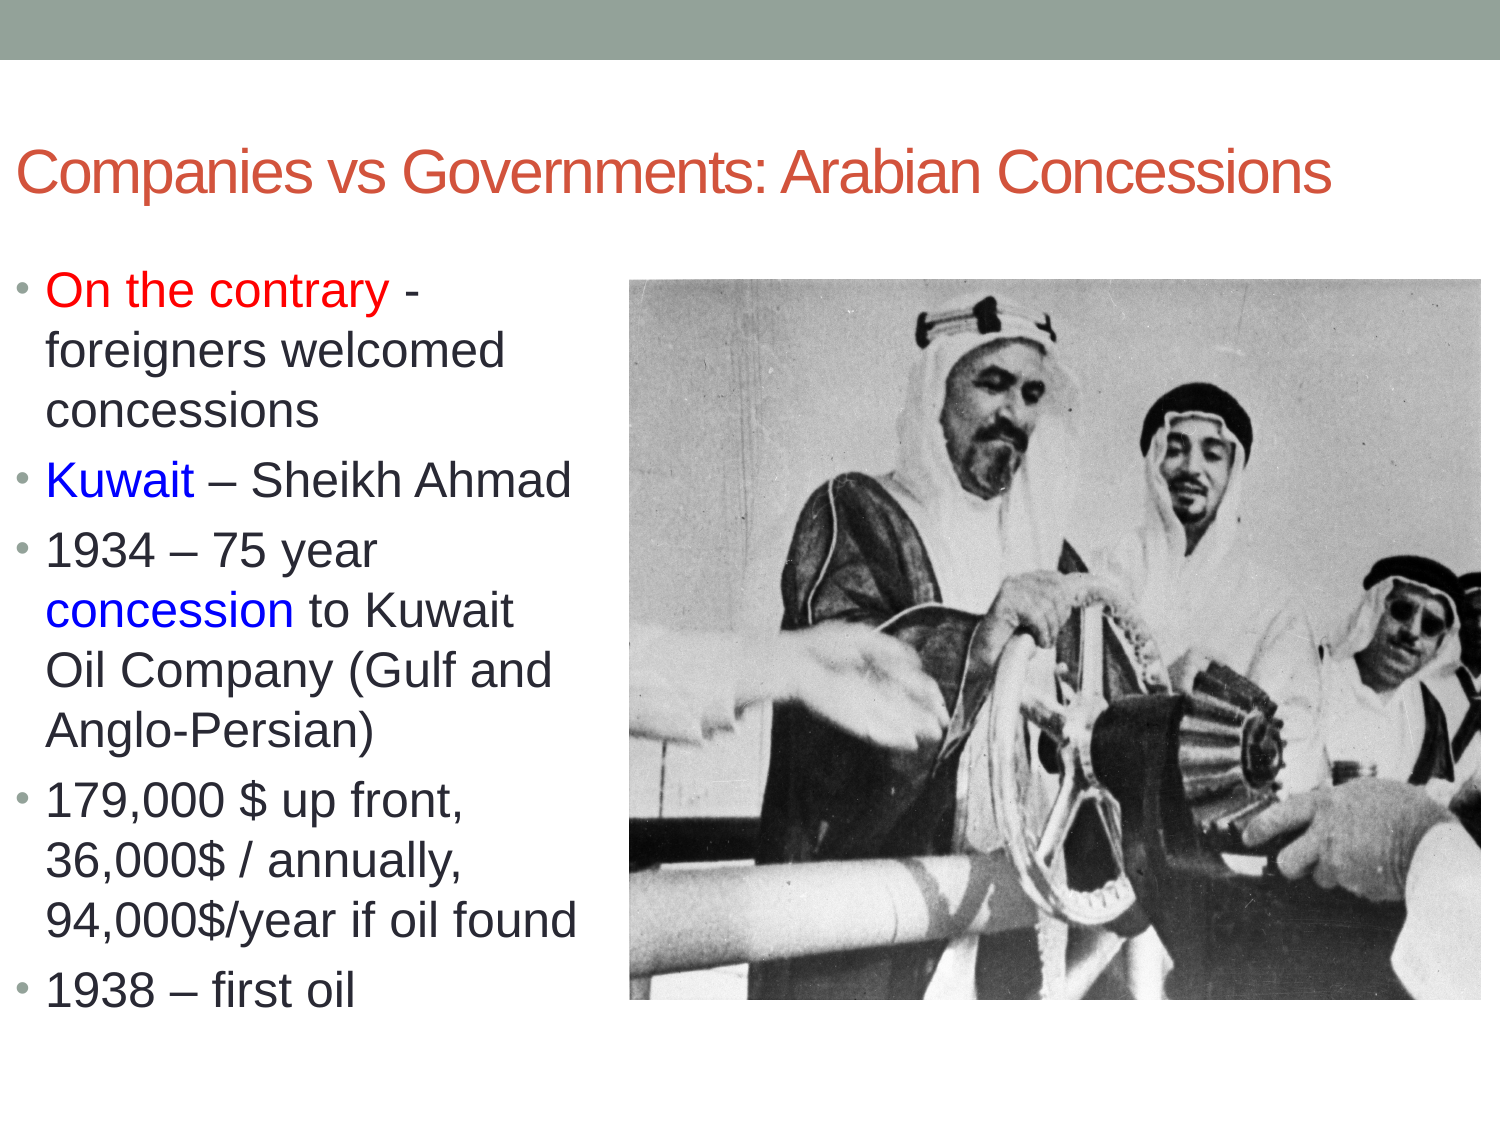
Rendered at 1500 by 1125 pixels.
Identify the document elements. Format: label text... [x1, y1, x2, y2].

picture [505, 278, 1500, 1000]
title Companies vs Governments: Arabian Concessions [0, 87, 1500, 250]
list On the contrary - foreigners welcomed concessions Kuwait – Sheikh Ahmad 1934 – 75 year concession to Kuwait Oil Company (Gulf and Anglo-Persian) 179,000 $ up front, 36,000$ / annually, 94,000$/year if oil found 1938 – first oil [0, 249, 603, 1050]
